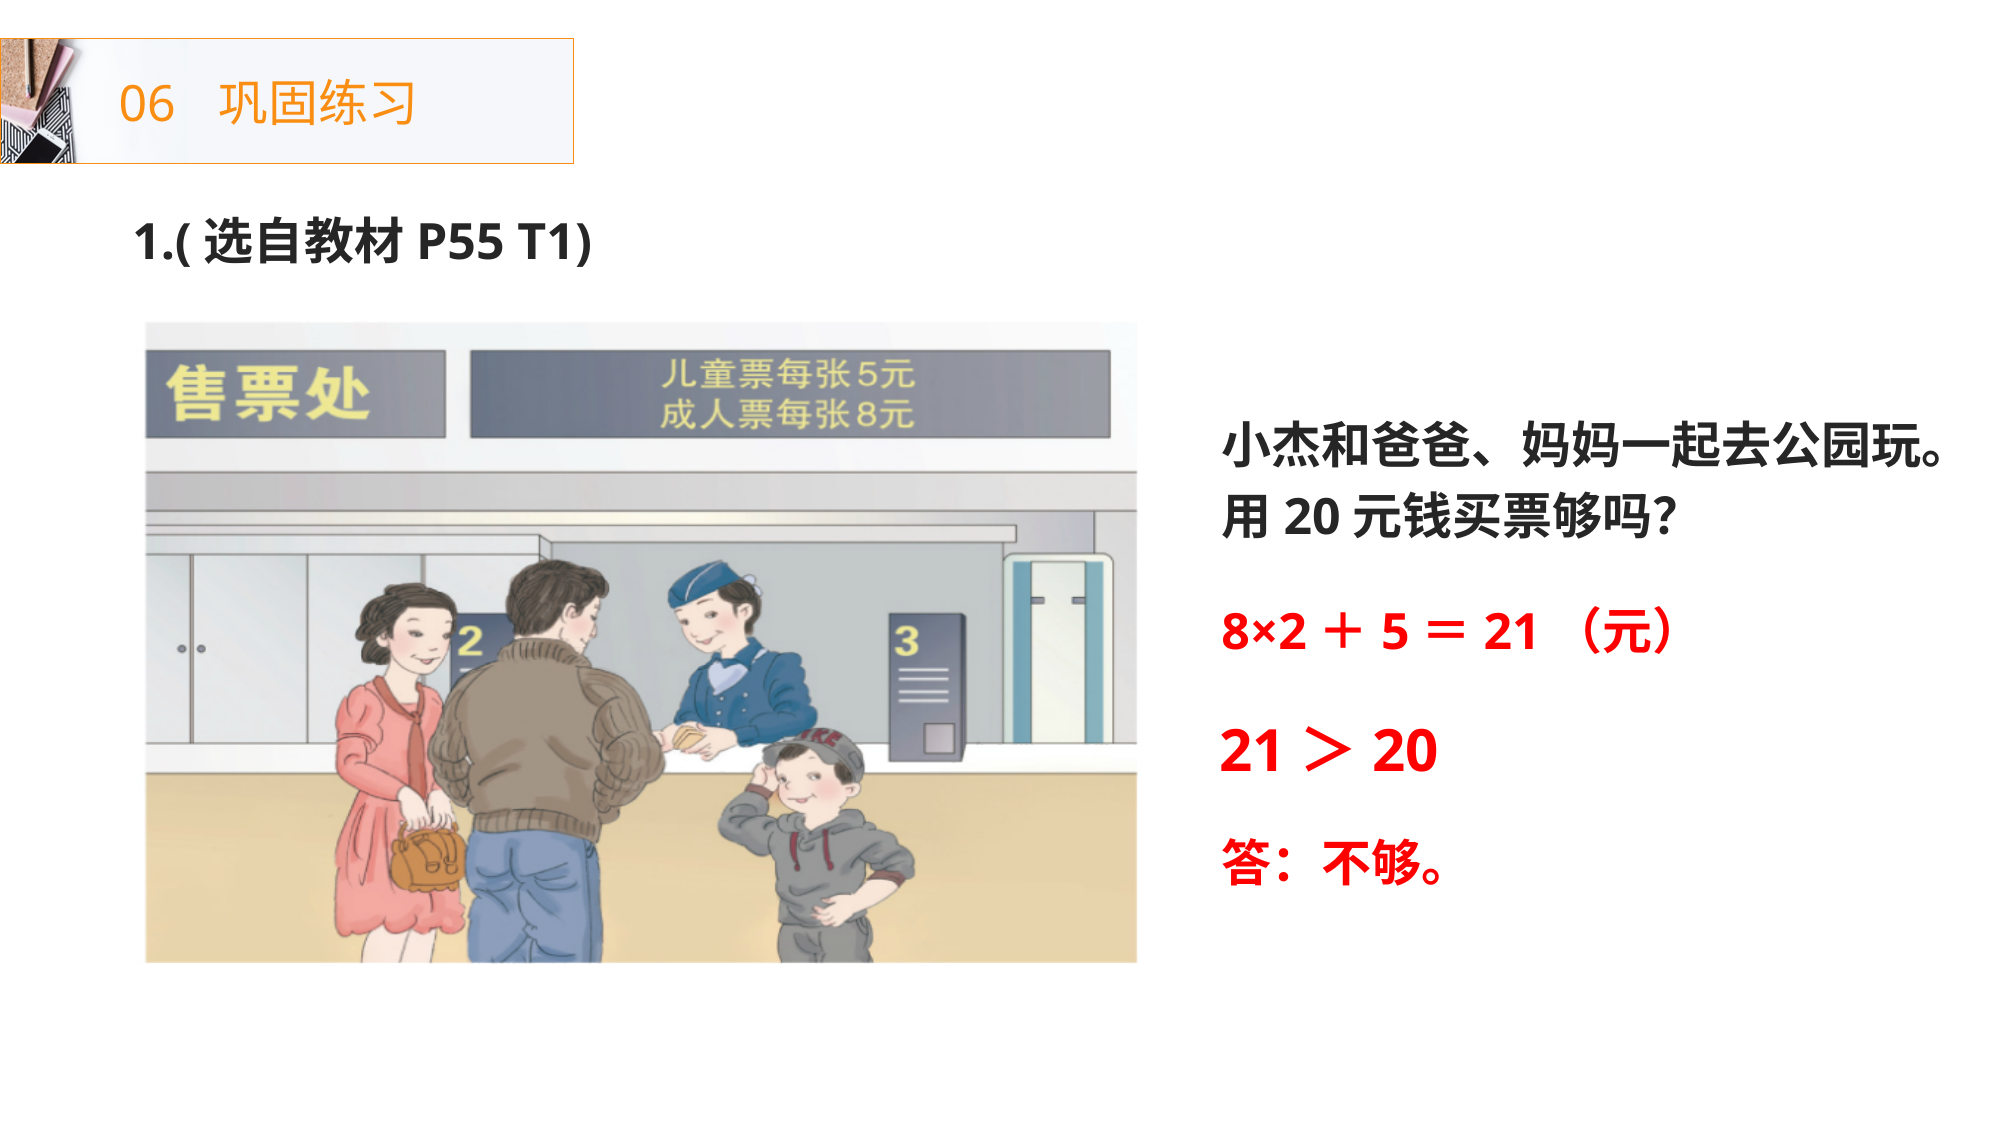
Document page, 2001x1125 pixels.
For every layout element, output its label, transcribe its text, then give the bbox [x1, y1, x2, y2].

text_box 小杰和爸爸、妈妈一起去公园玩。用20元钱买票够吗？ [1206, 393, 1961, 553]
text_box 1.(选自教材P55 T1) [117, 183, 879, 277]
text_box 答：不够。 [1206, 823, 1724, 899]
list 巩固练习 [204, 71, 864, 155]
text_box 21＞20 [1204, 705, 1465, 791]
picture [1, 39, 573, 163]
picture [103, 313, 1164, 980]
list 06 [103, 71, 204, 155]
text_box 8×2＋5＝21（元） [1206, 591, 1961, 667]
